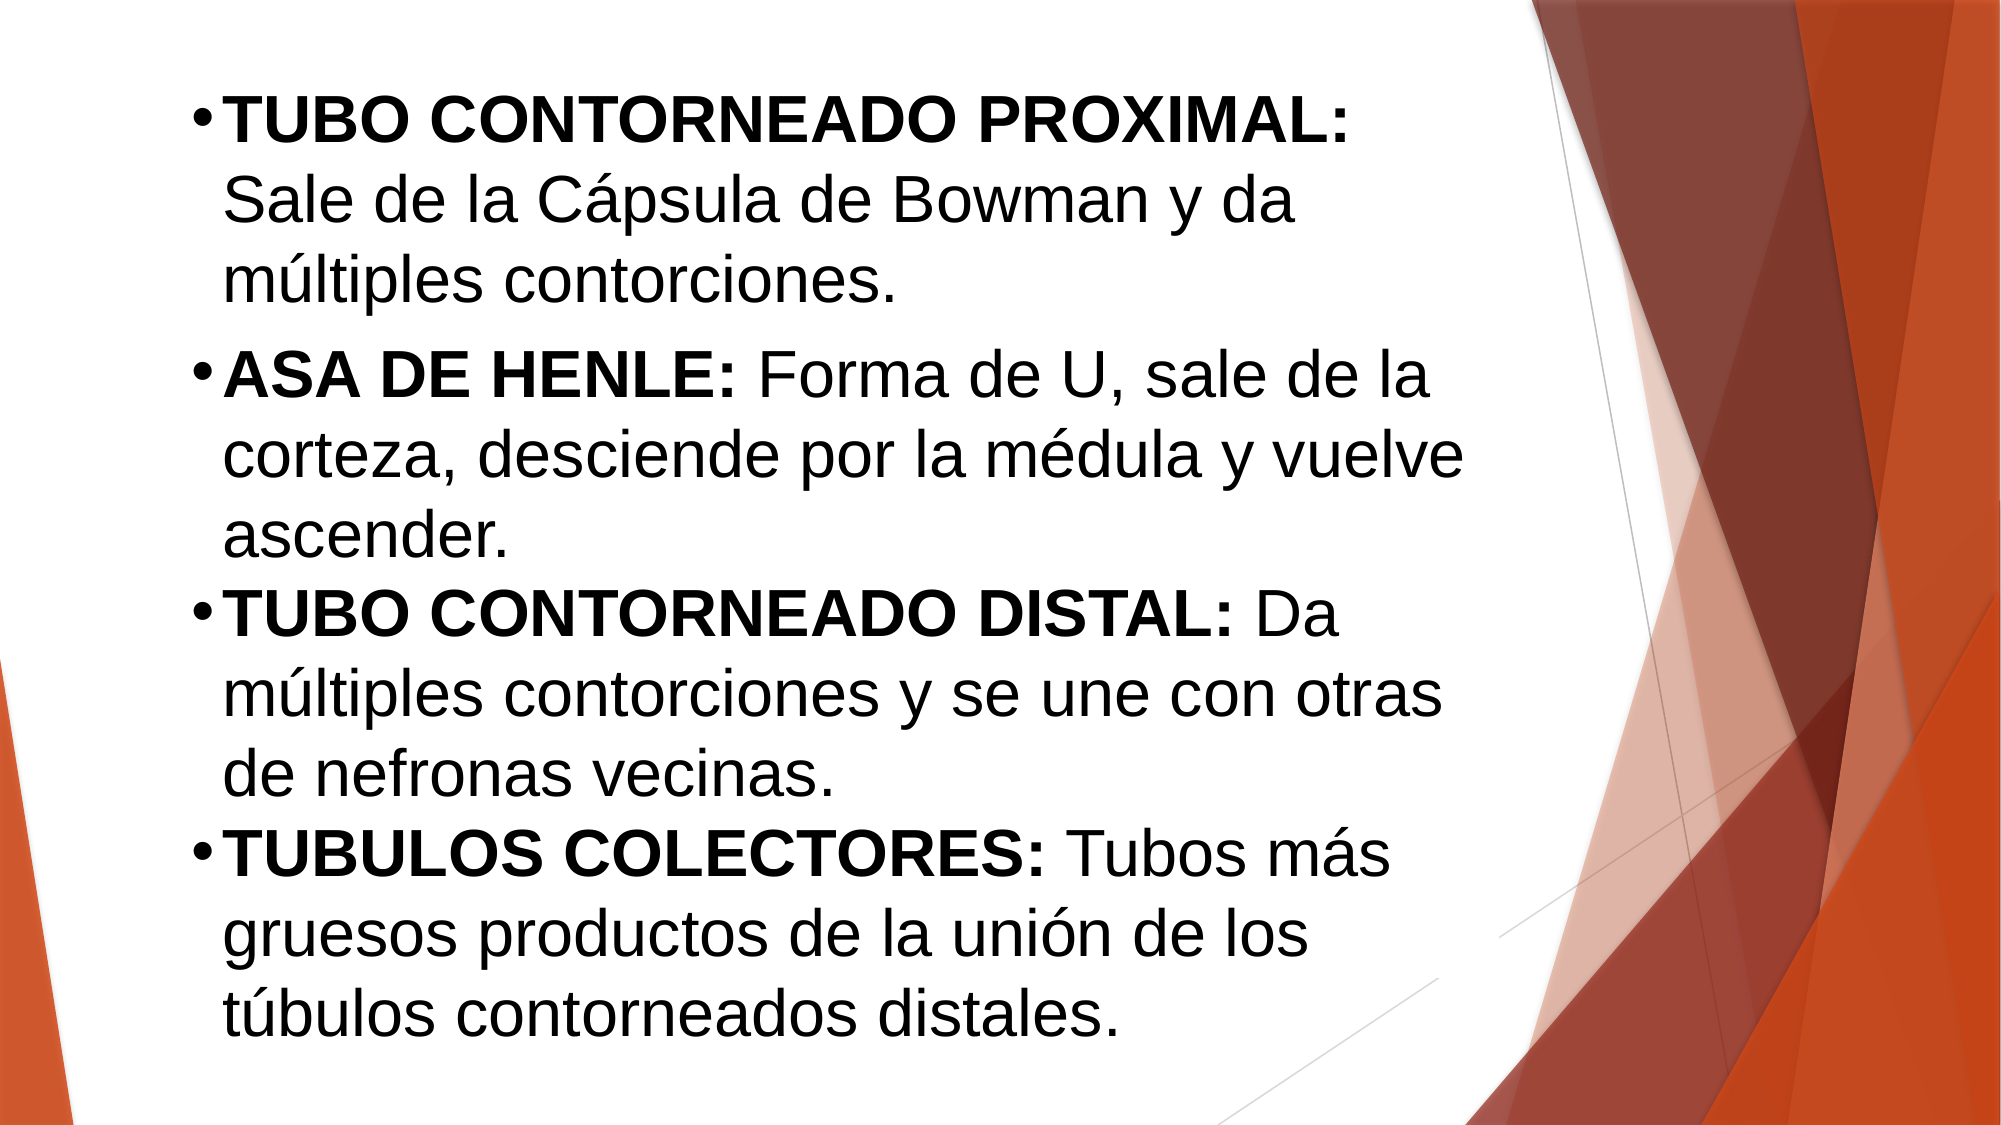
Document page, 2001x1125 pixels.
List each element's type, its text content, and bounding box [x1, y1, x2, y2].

text_box TUBO CONTORNEADO PROXIMAL: Sale de la Cápsula de Bowman y da múltiples contorciones. ASA DE HENLE: Forma de U, sale de la corteza, desciende por la médula y vuelve ascender. TUBO CONTORNEADO DISTAL: Da múltiples contorciones y se une con otras de nefronas vecinas. TUBULOS COLECTORES: Tubos más gruesos productos de la unión de los túbulos contorneados distales. [176, 68, 1500, 978]
